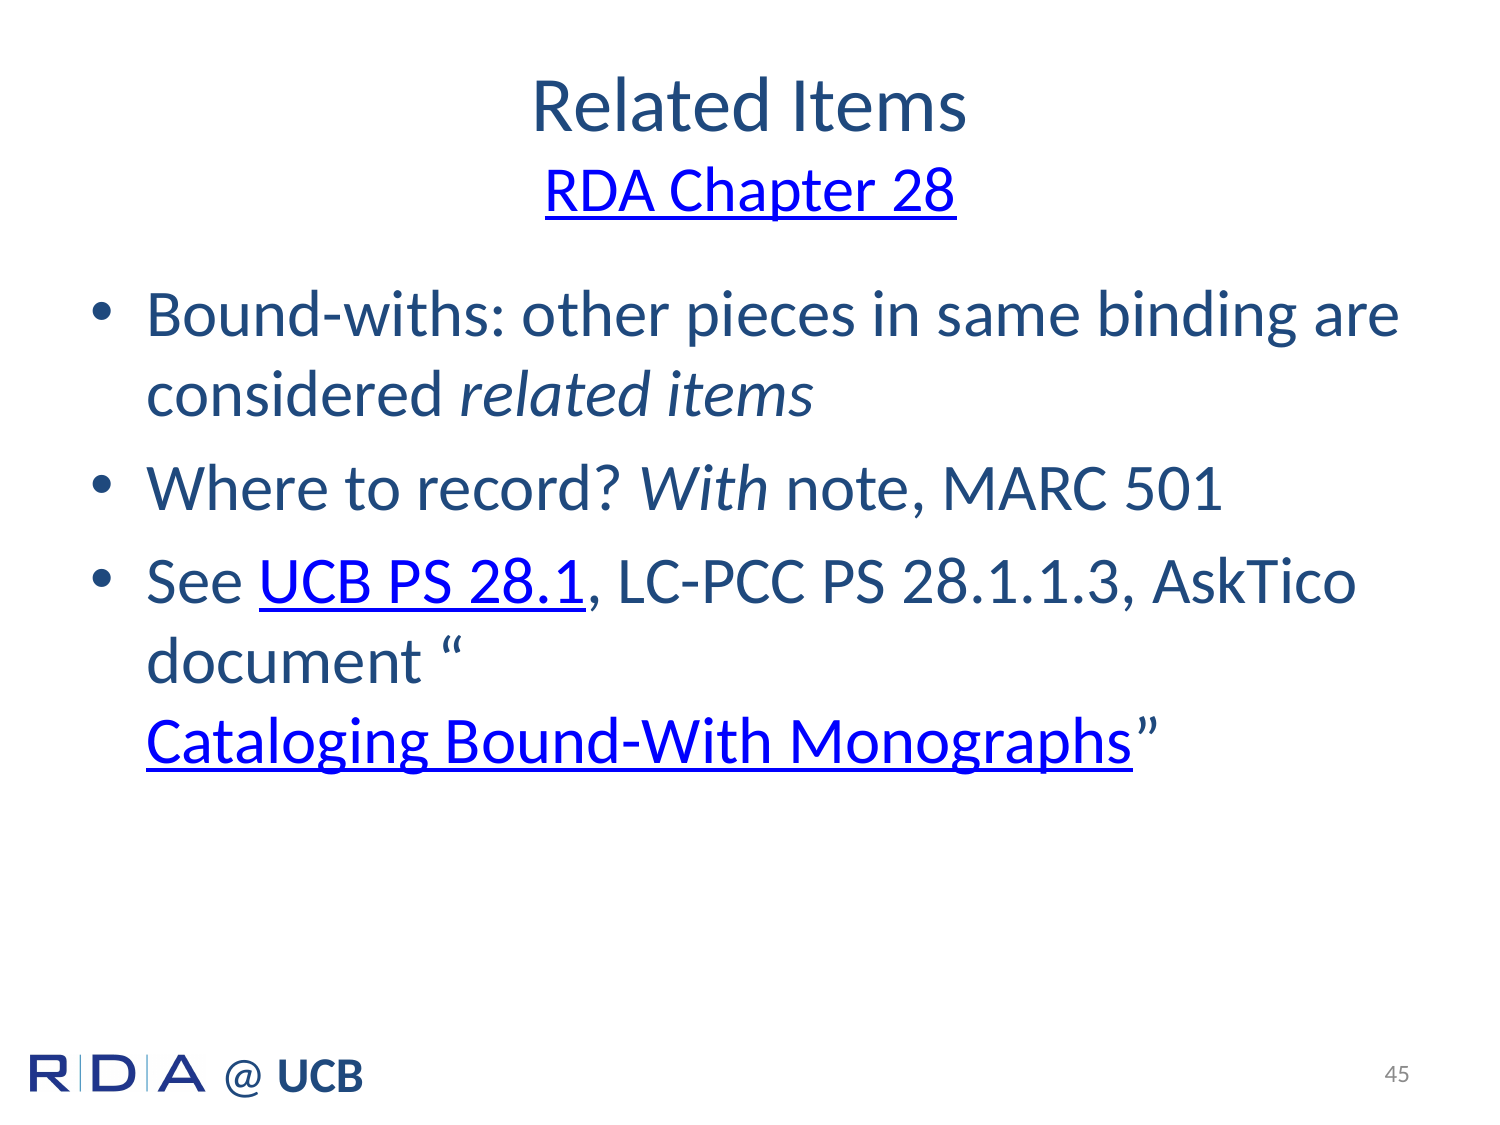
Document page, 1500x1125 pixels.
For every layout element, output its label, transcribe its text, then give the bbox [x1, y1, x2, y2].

slide_number 45 [1074, 1042, 1425, 1103]
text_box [29, 1034, 381, 1111]
list Bound-withs: other pieces in same binding are considered related items Where to record? With note, MARC 501 See UCB PS 28.1, LC-PCC PS 28.1.1.3, AskTico document “Cataloging Bound-With Monographs” [75, 262, 1425, 1005]
title Related Items RDA Chapter 28 [75, 45, 1425, 233]
